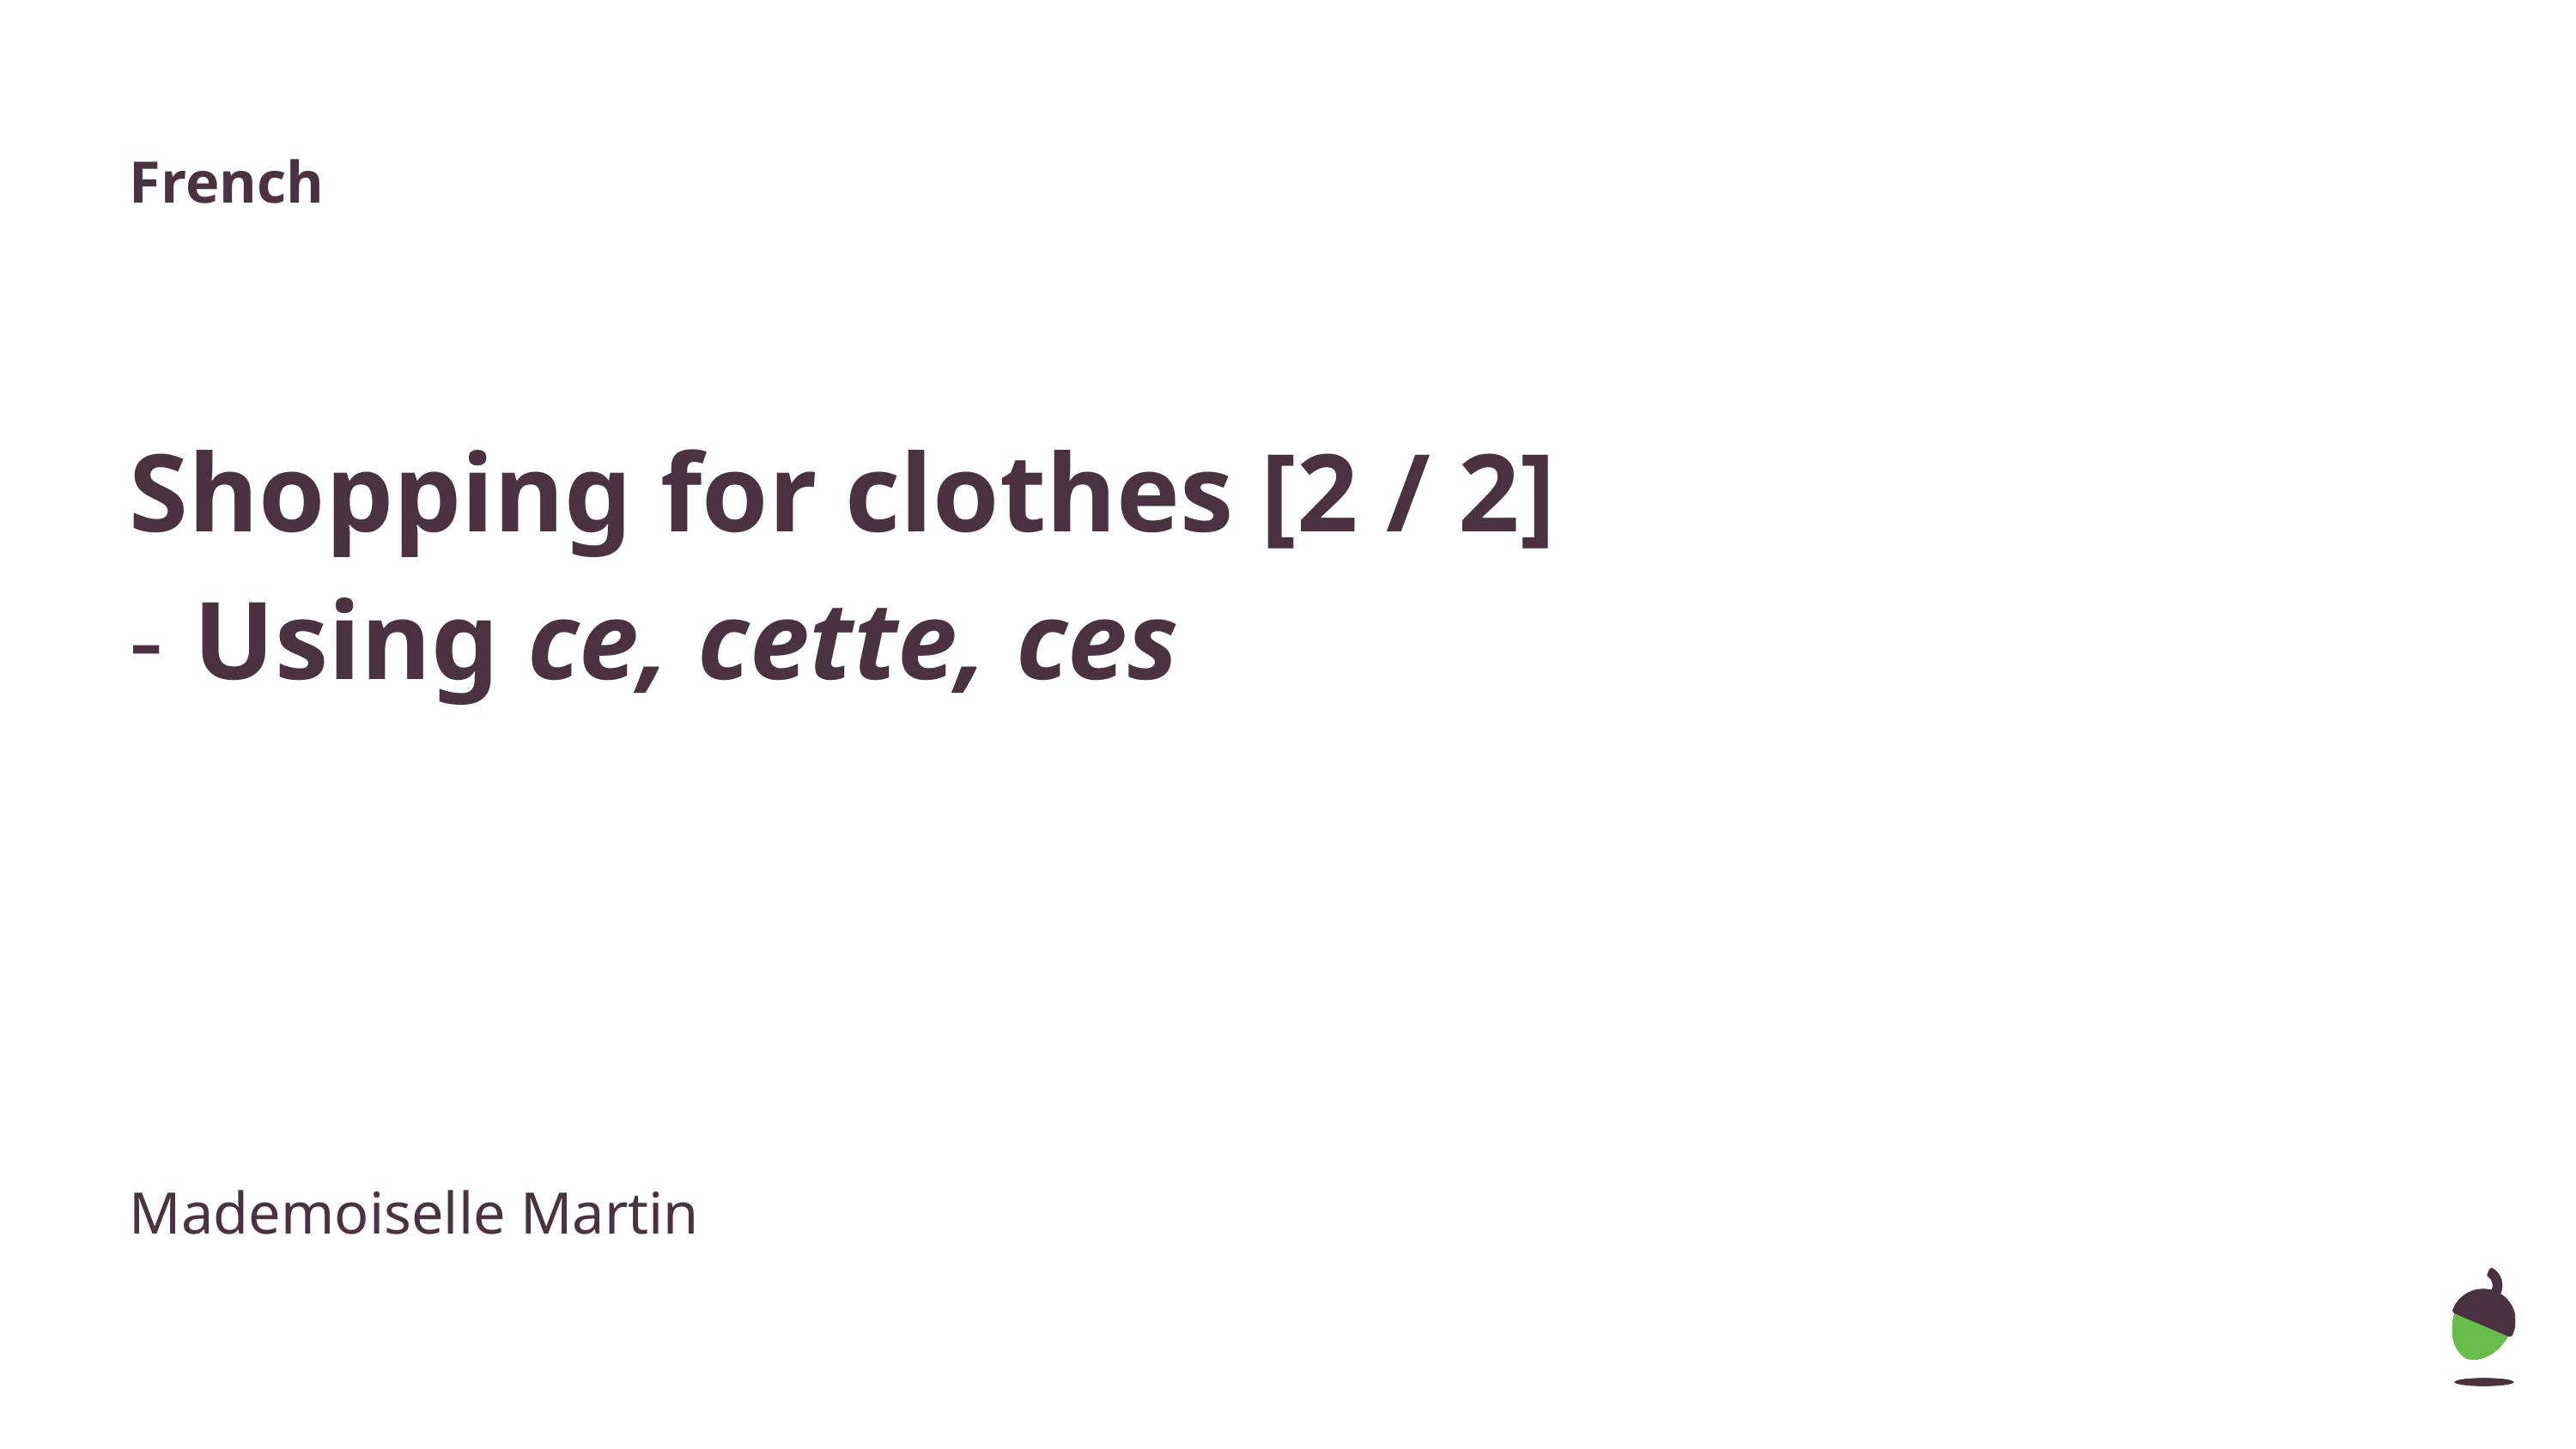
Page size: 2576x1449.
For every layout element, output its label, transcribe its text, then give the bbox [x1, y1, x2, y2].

picture [2451, 1268, 2516, 1386]
subtitle French [129, 124, 2447, 349]
subtitle Mademoiselle Martin [129, 1155, 1242, 1331]
title Shopping for clothes [2 / 2] Using ce, cette, ces [129, 404, 2210, 930]
